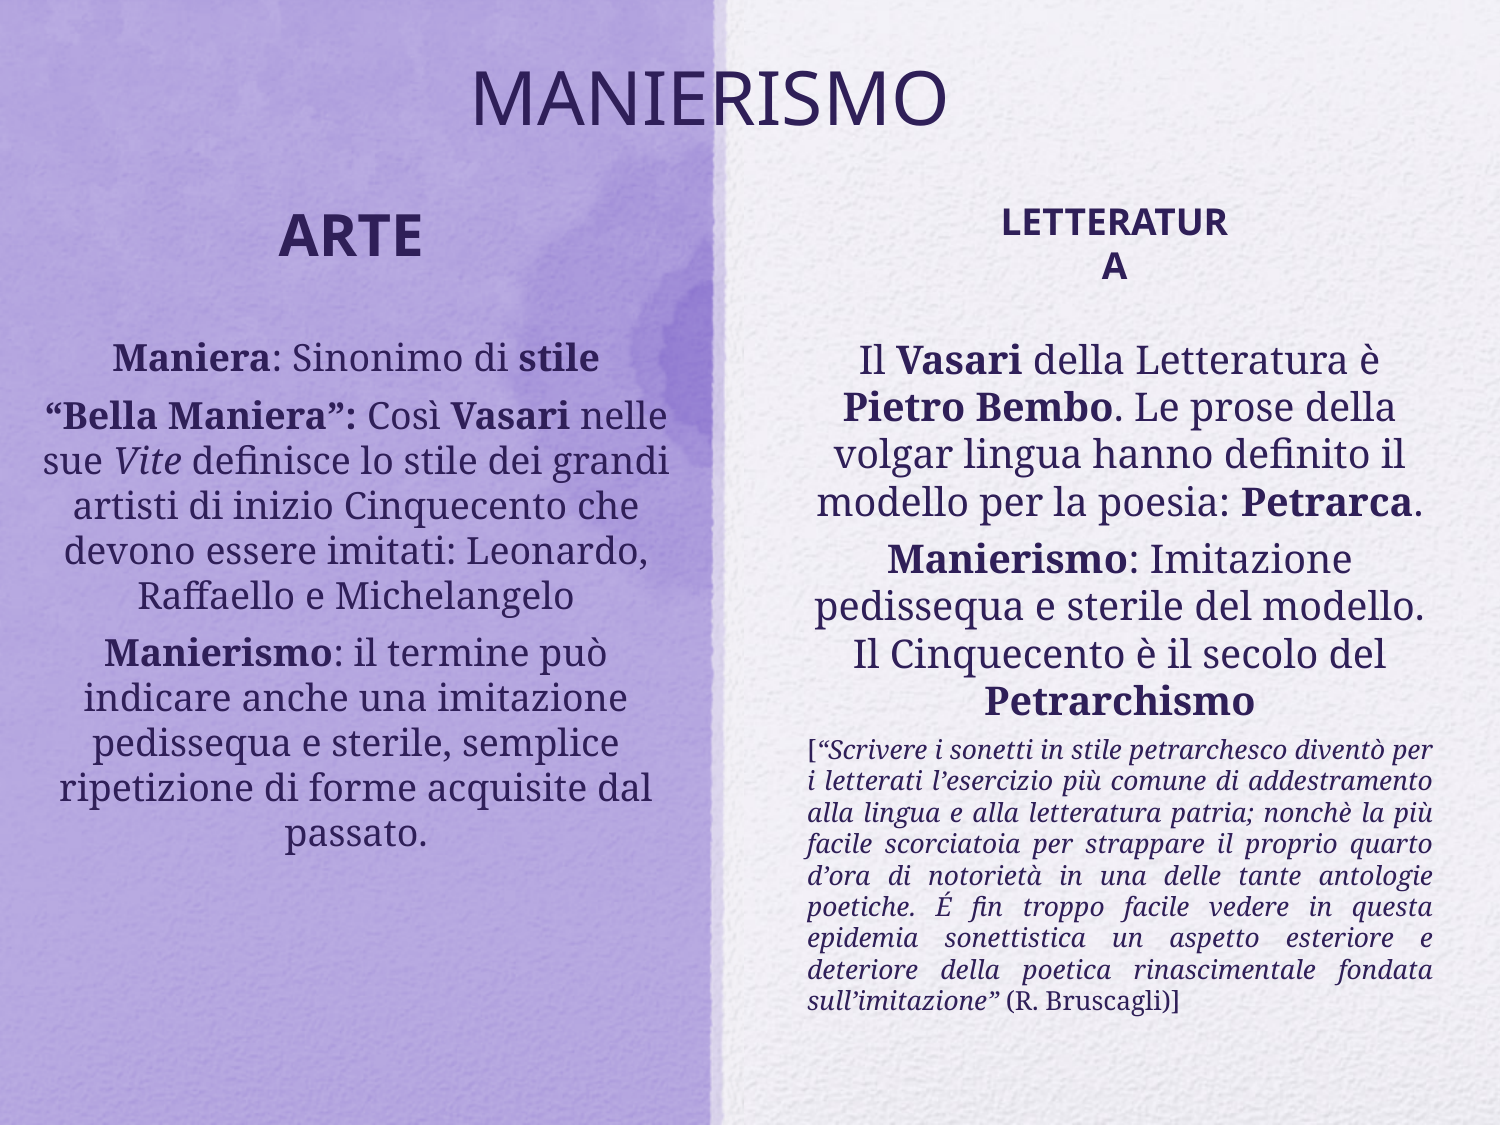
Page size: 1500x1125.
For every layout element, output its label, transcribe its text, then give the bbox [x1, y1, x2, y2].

list Maniera: Sinonimo di stile “Bella Maniera”: Così Vasari nelle sue Vite definisce lo stile dei grandi artisti di inizio Cinquecento che devono essere imitati: Leonardo, Raffaello e Michelangelo Manierismo: il termine può indicare anche una imitazione pedissequa e sterile, semplice ripetizione di forme acquisite dal passato. [22, 326, 690, 1125]
list Arte [62, 190, 656, 279]
picture [700, 0, 1500, 1125]
title Manierismo [413, 33, 1006, 148]
list Letteratura [979, 190, 1250, 296]
list Il Vasari della Letteratura è Pietro Bembo. Le prose della volgar lingua hanno definito il modello per la poesia: Petrarca. Manierismo: Imitazione pedissequa e sterile del modello. Il Cinquecento è il secolo del Petrarchismo [“Scrivere i sonetti in stile petrarchesco diventò per i letterati l’esercizio più comune di addestramento alla lingua e alla letteratura patria; nonchè la più facile scorciatoia per strappare il proprio quarto d’ora di notorietà in una delle tante antologie poetiche. É fin troppo facile vedere in questa epidemia sonettistica un aspetto esteriore e deteriore della poetica rinascimentale fondata sull’imitazione” (R. Bruscagli)] [792, 327, 1448, 1041]
